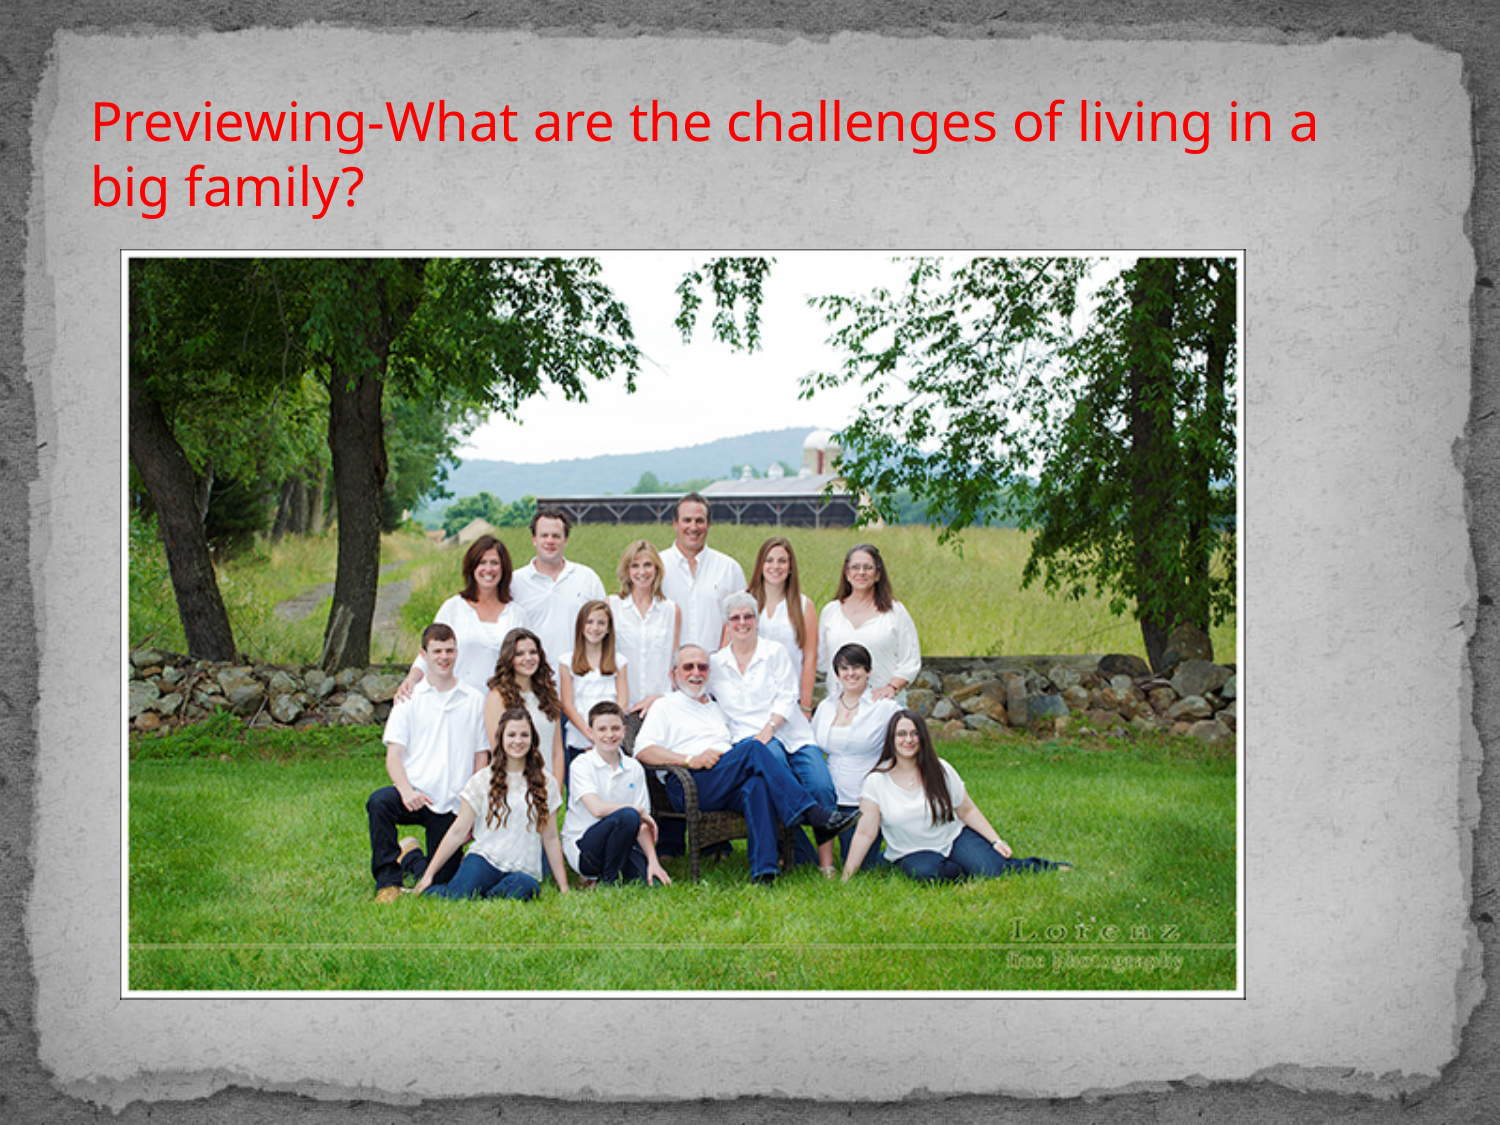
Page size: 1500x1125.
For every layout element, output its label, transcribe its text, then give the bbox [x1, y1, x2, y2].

picture [0, 0, 1500, 1125]
title Previewing-What are the challenges of living in a big family? [75, 24, 1425, 225]
